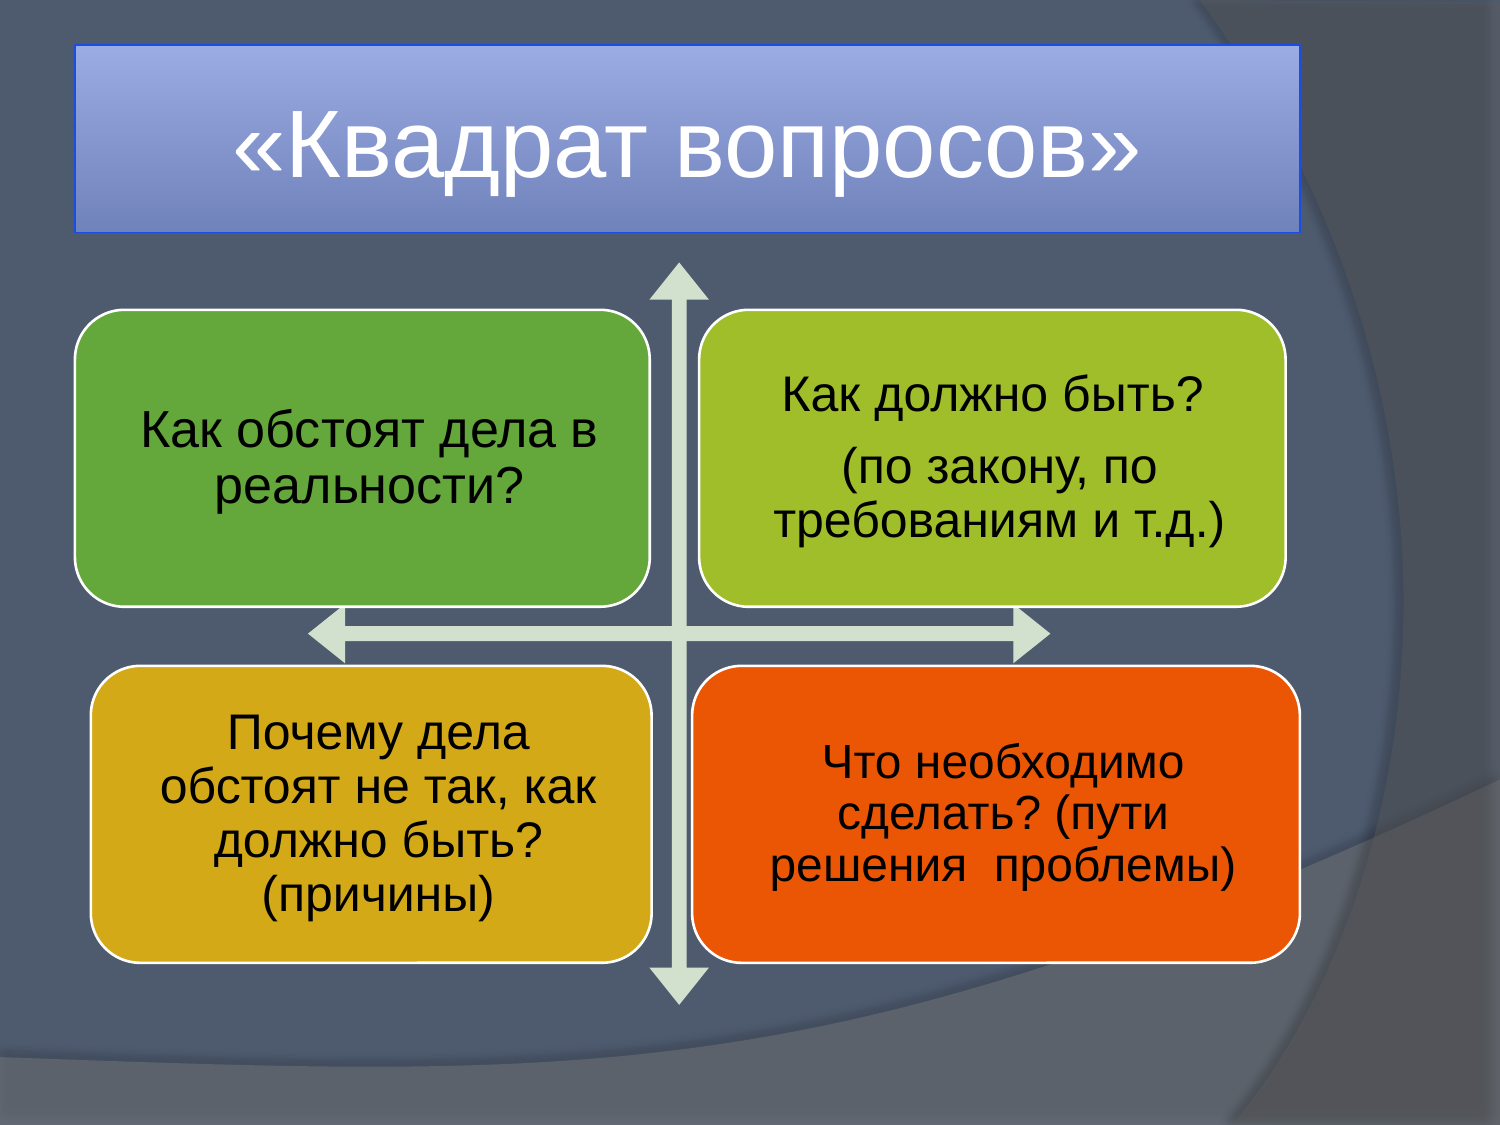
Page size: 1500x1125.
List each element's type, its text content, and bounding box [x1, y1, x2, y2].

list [74, 262, 1301, 1006]
title «Квадрат вопросов» [74, 44, 1301, 233]
